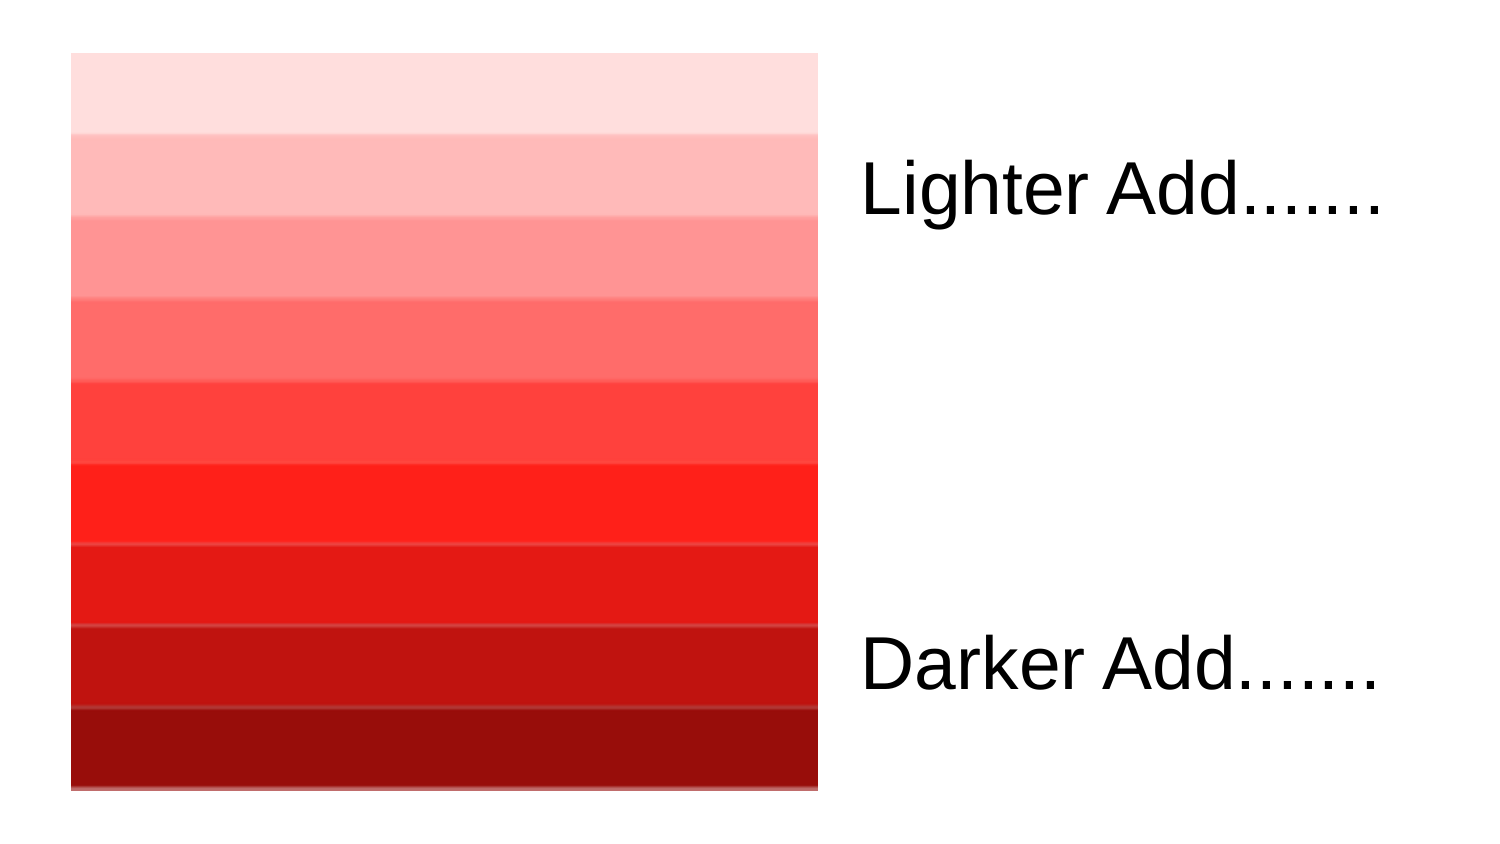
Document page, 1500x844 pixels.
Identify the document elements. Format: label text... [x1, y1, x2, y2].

picture [71, 52, 818, 791]
text_box Darker Add....... [845, 528, 1439, 791]
text_box Lighter Add....... [845, 53, 1439, 316]
